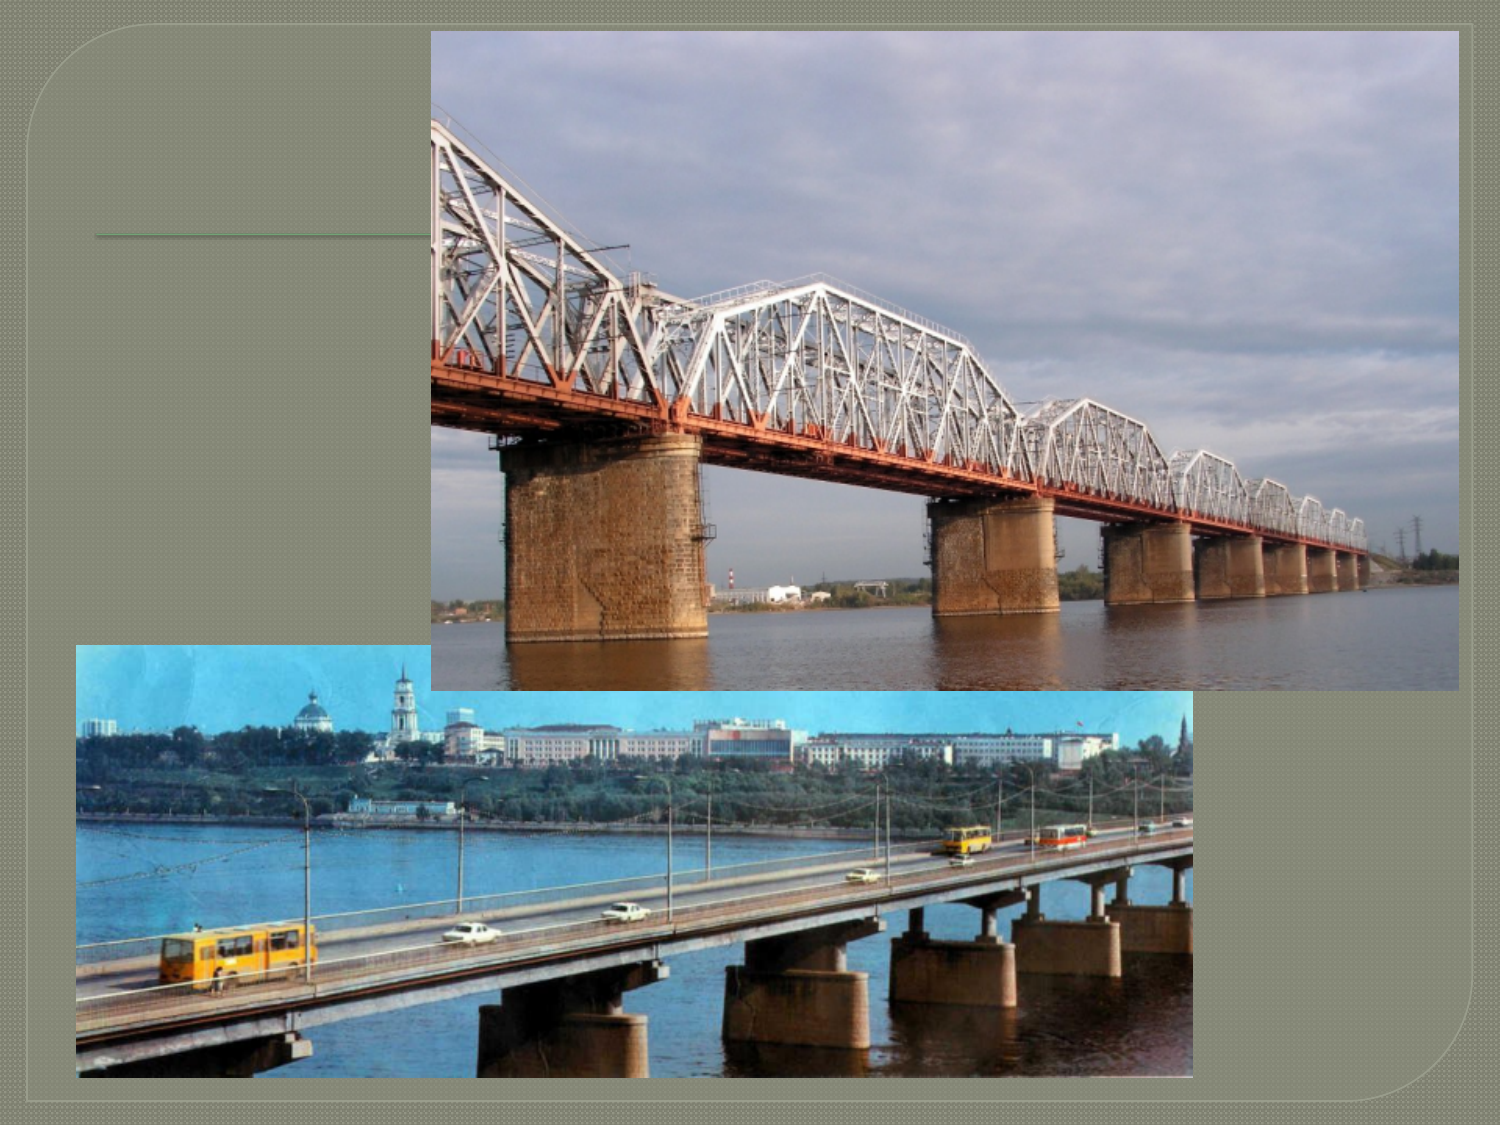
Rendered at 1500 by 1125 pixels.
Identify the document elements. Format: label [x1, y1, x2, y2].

picture [76, 31, 1459, 1078]
